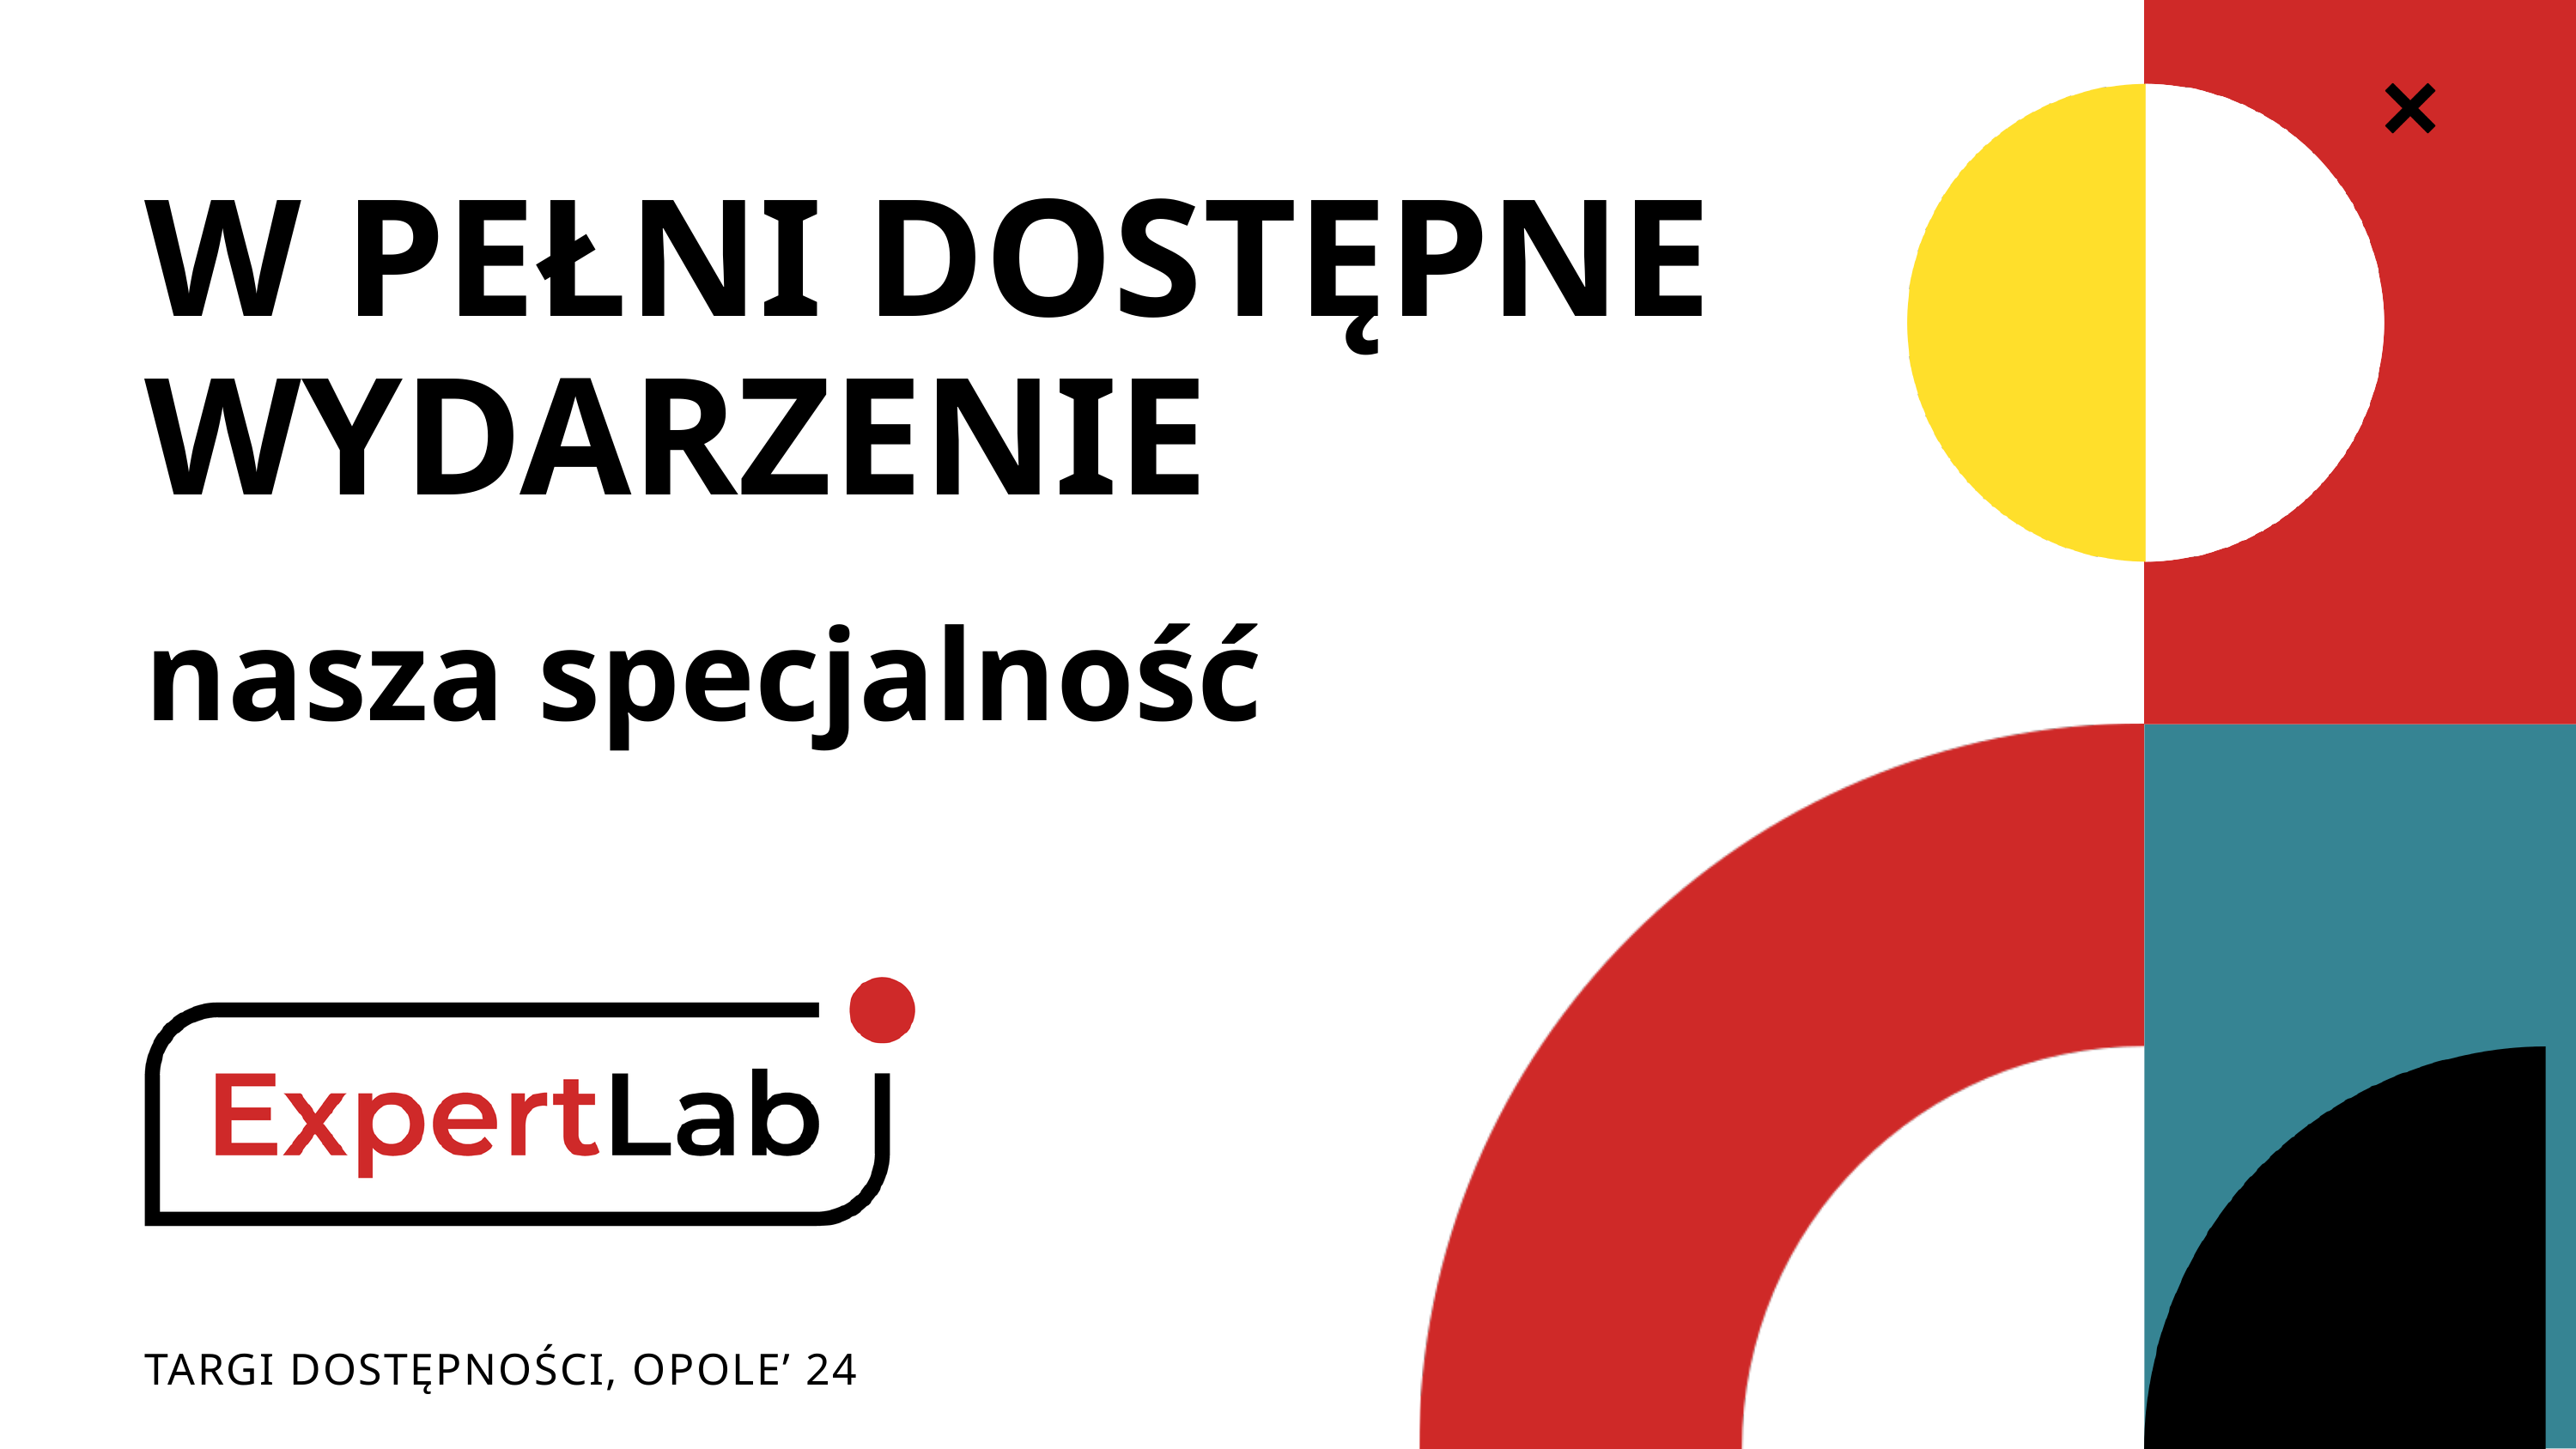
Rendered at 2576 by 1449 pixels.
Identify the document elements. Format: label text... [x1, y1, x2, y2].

text_box [2374, 72, 2446, 144]
text_box [2145, 724, 2576, 1449]
text_box [33, 891, 1000, 1337]
text_box [1901, 79, 2387, 565]
text_box W PEŁNI DOSTĘPNE WYDARZENIE nasza specjalność [144, 170, 2121, 747]
text_box [2144, 1046, 2546, 1449]
text_box [2144, 0, 2576, 724]
text_box TARGI DOSTĘPNOŚCI, OPOLE’ 24 [144, 1346, 1018, 1394]
text_box [1419, 724, 2145, 1449]
